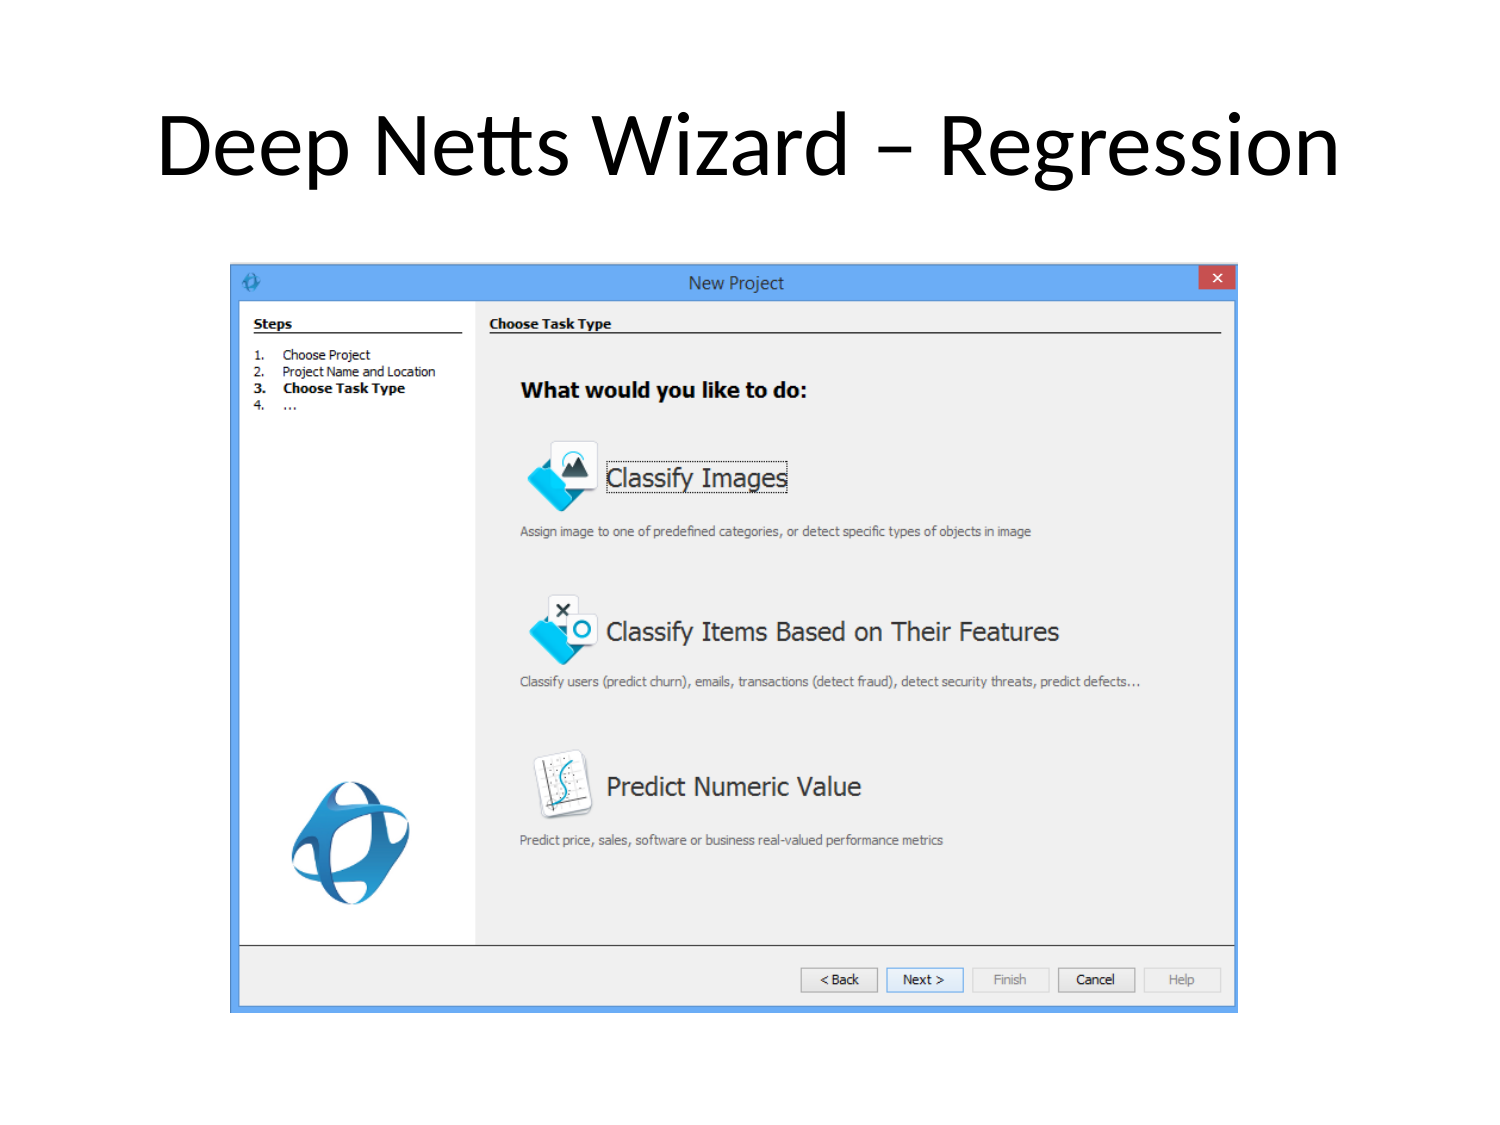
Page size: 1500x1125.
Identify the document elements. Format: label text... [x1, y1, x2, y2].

picture [230, 262, 1238, 1013]
title Deep Netts Wizard – Regression [75, 45, 1425, 233]
